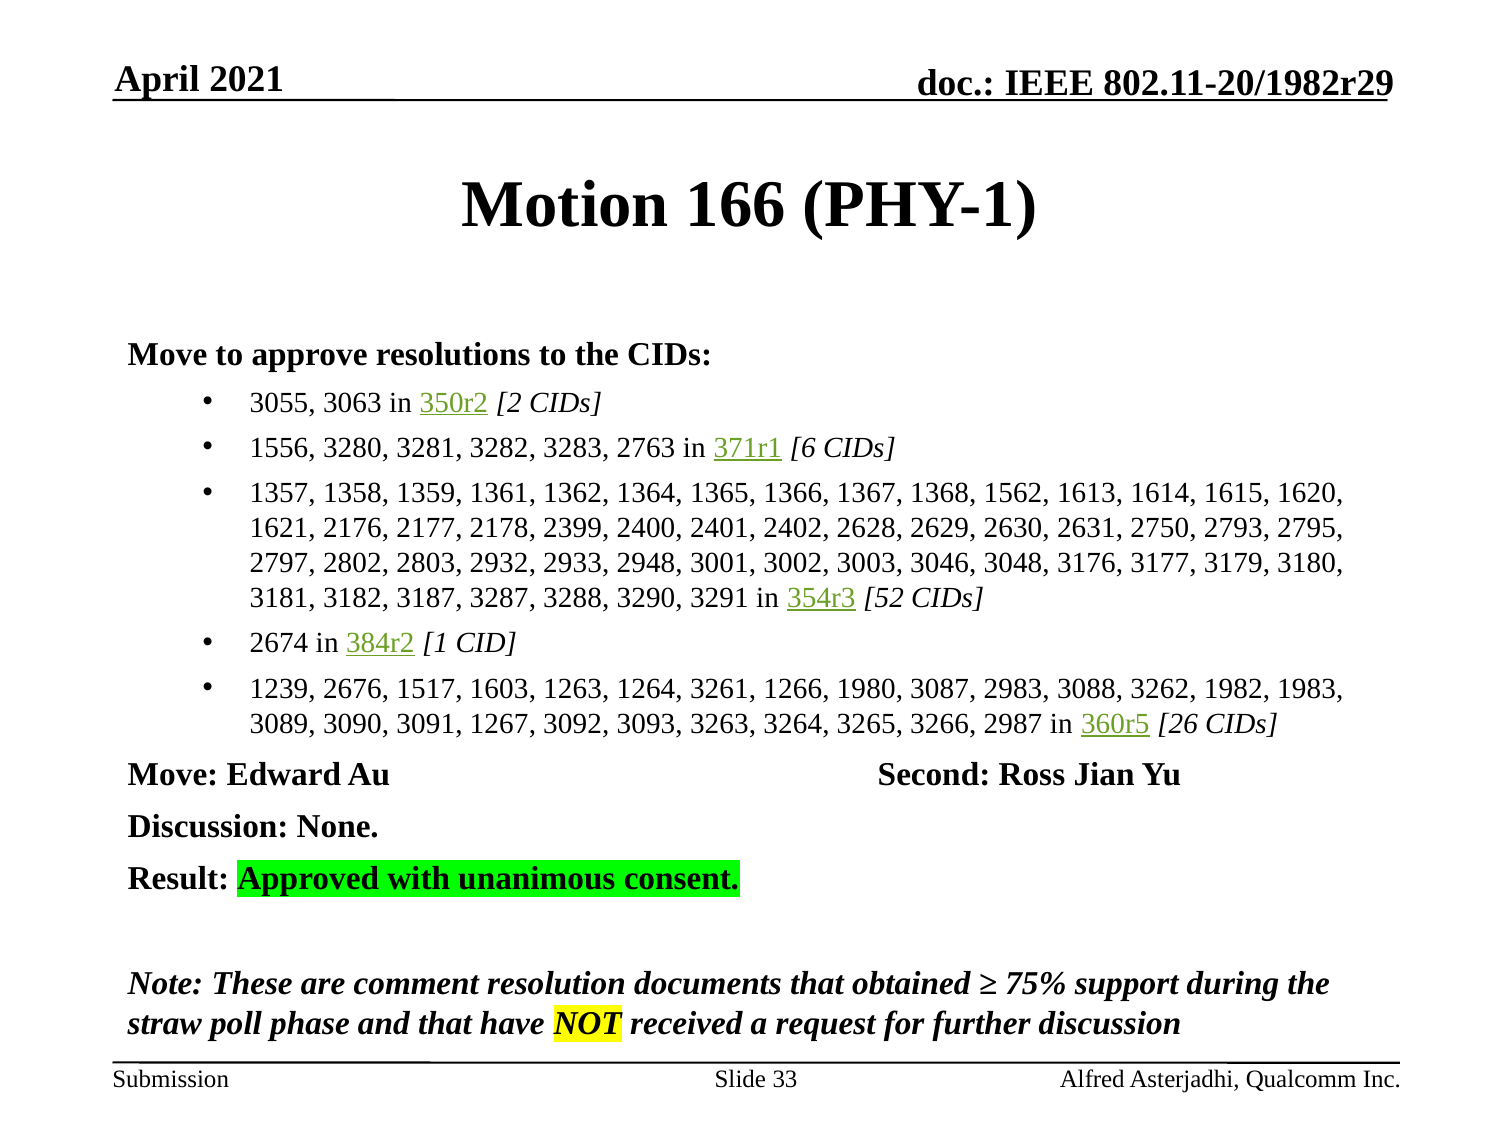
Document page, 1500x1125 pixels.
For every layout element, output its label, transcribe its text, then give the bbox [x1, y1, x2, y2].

slide_number Slide 33 [712, 1061, 800, 1123]
footer Alfred Asterjadhi, Qualcomm Inc. [878, 1061, 1402, 1093]
list Move to approve resolutions to the CIDs: 3055, 3063 in 350r2 [2 CIDs] 1556, 3280, 3281, 3282, 3283, 2763 in 371r1 [6 CIDs] 1357, 1358, 1359, 1361, 1362, 1364, 1365, 1366, 1367, 1368, 1562, 1613, 1614, 1615, 1620, 1621, 2176, 2177, 2178, 2399, 2400, 2401, 2402, 2628, 2629, 2630, 2631, 2750, 2793, 2795, 2797, 2802, 2803, 2932, 2933, 2948, 3001, 3002, 3003, 3046, 3048, 3176, 3177, 3179, 3180, 3181, 3182, 3187, 3287, 3288, 3290, 3291 in 354r3 [52 CIDs] 2674 in 384r2 [1 CID] 1239, 2676, 1517, 1603, 1263, 1264, 3261, 1266, 1980, 3087, 2983, 3088, 3262, 1982, 1983, 3089, 3090, 3091, 1267, 3092, 3093, 3263, 3264, 3265, 3266, 2987 in 360r5 [26 CIDs] Move: Edward Au Second: Ross Jian Yu Discussion: None. Result: Approved with unanimous consent. Note: These are comment resolution documents that obtained ≥ 75% support during the straw poll phase and that have NOT received a request for further discussion [112, 324, 1388, 1063]
title Motion 166 (PHY-1) [112, 112, 1388, 288]
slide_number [114, 54, 423, 100]
